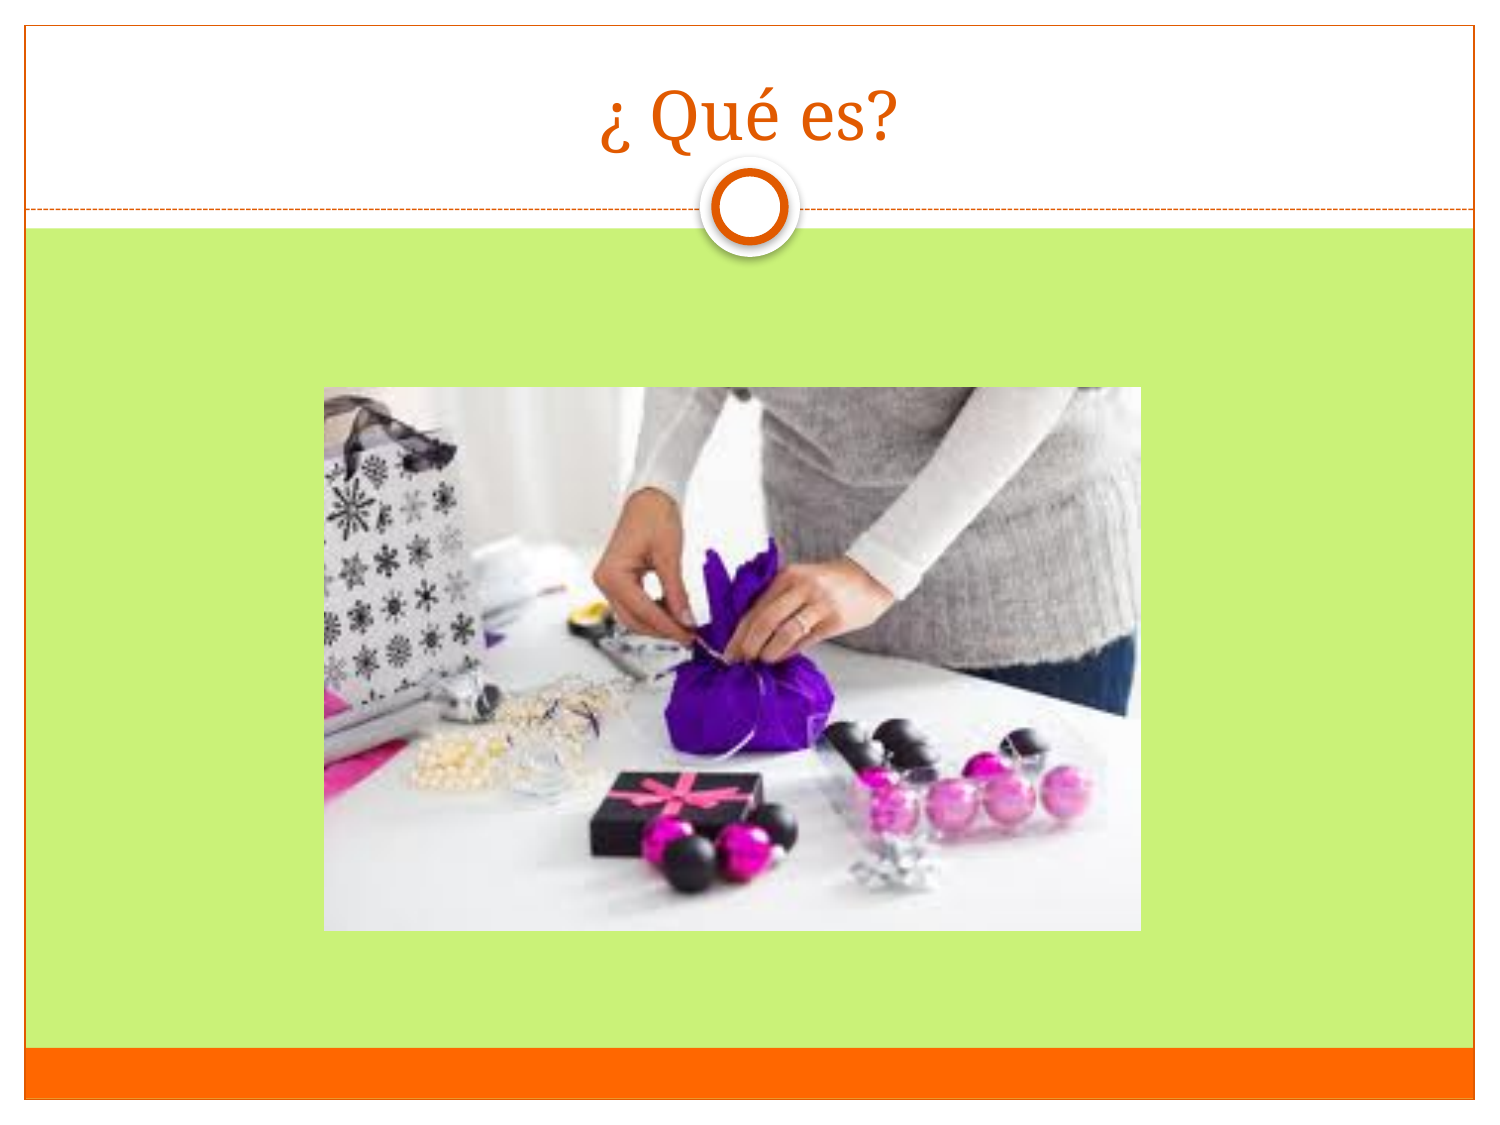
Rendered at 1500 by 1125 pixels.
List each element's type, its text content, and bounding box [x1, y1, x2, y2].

title ¿ Qué es? [49, 37, 1450, 162]
picture [324, 387, 1142, 931]
